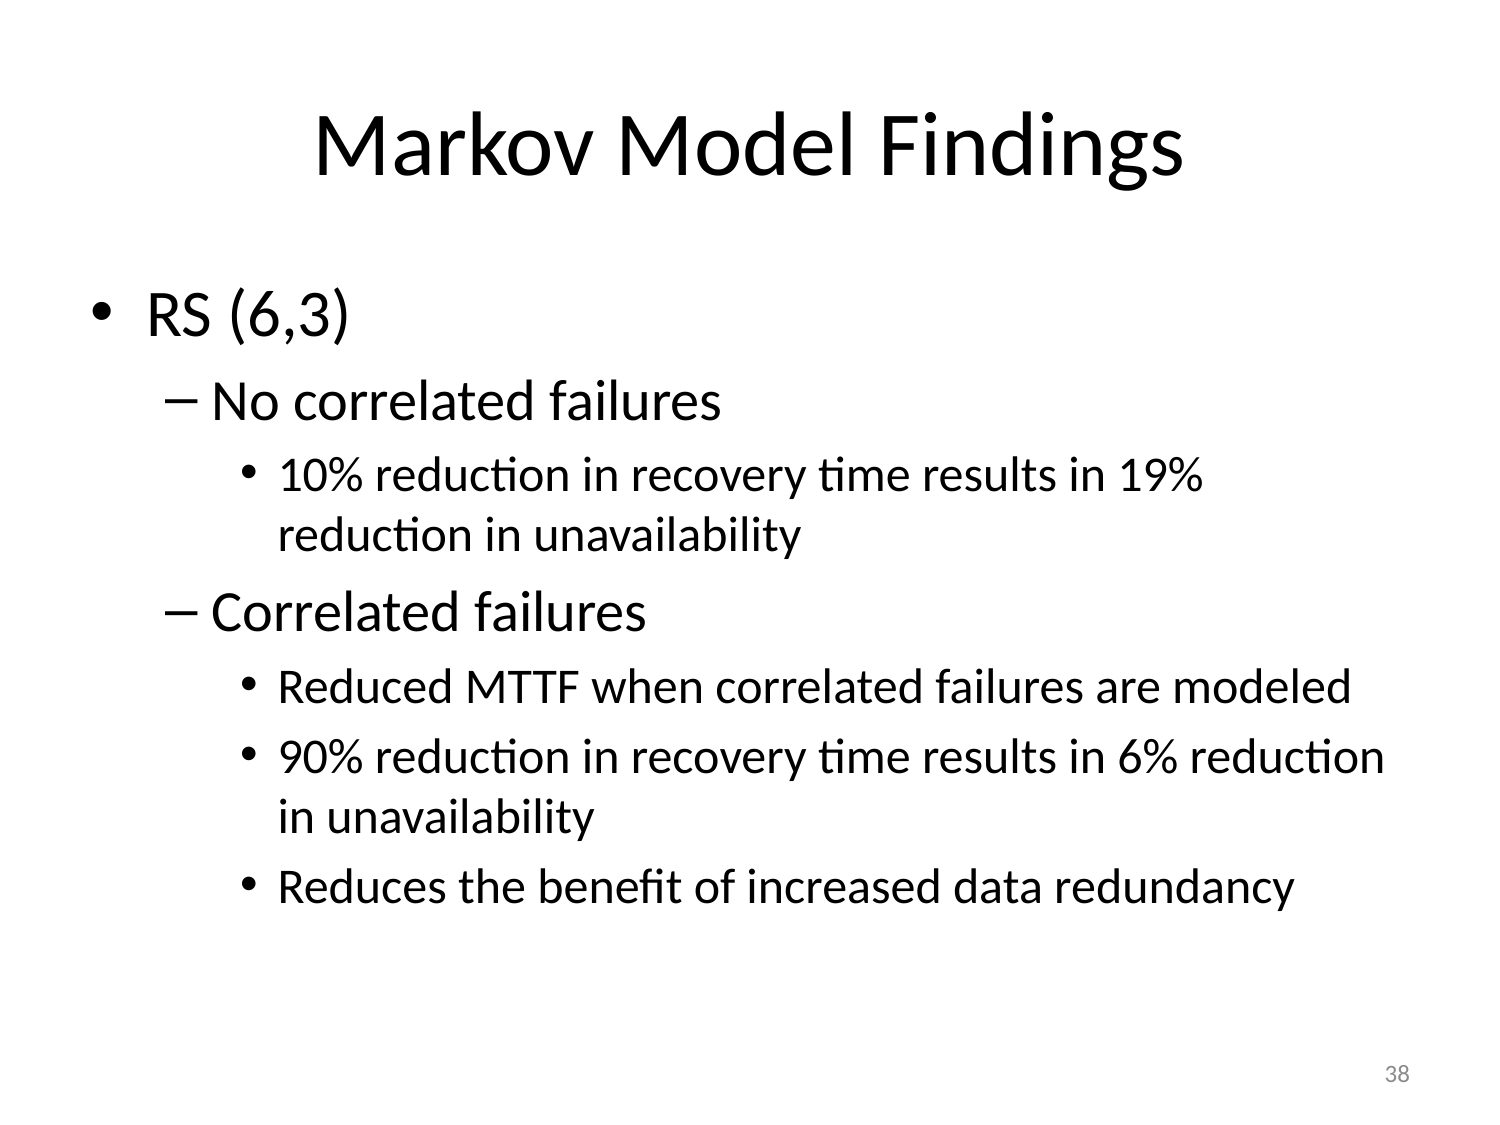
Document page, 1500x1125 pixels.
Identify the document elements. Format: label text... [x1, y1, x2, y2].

list RS (6,3) No correlated failures 10% reduction in recovery time results in 19% reduction in unavailability Correlated failures Reduced MTTF when correlated failures are modeled 90% reduction in recovery time results in 6% reduction in unavailability Reduces the benefit of increased data redundancy [75, 262, 1425, 1005]
slide_number 38 [1074, 1042, 1425, 1103]
title Markov Model Findings [75, 45, 1425, 233]
